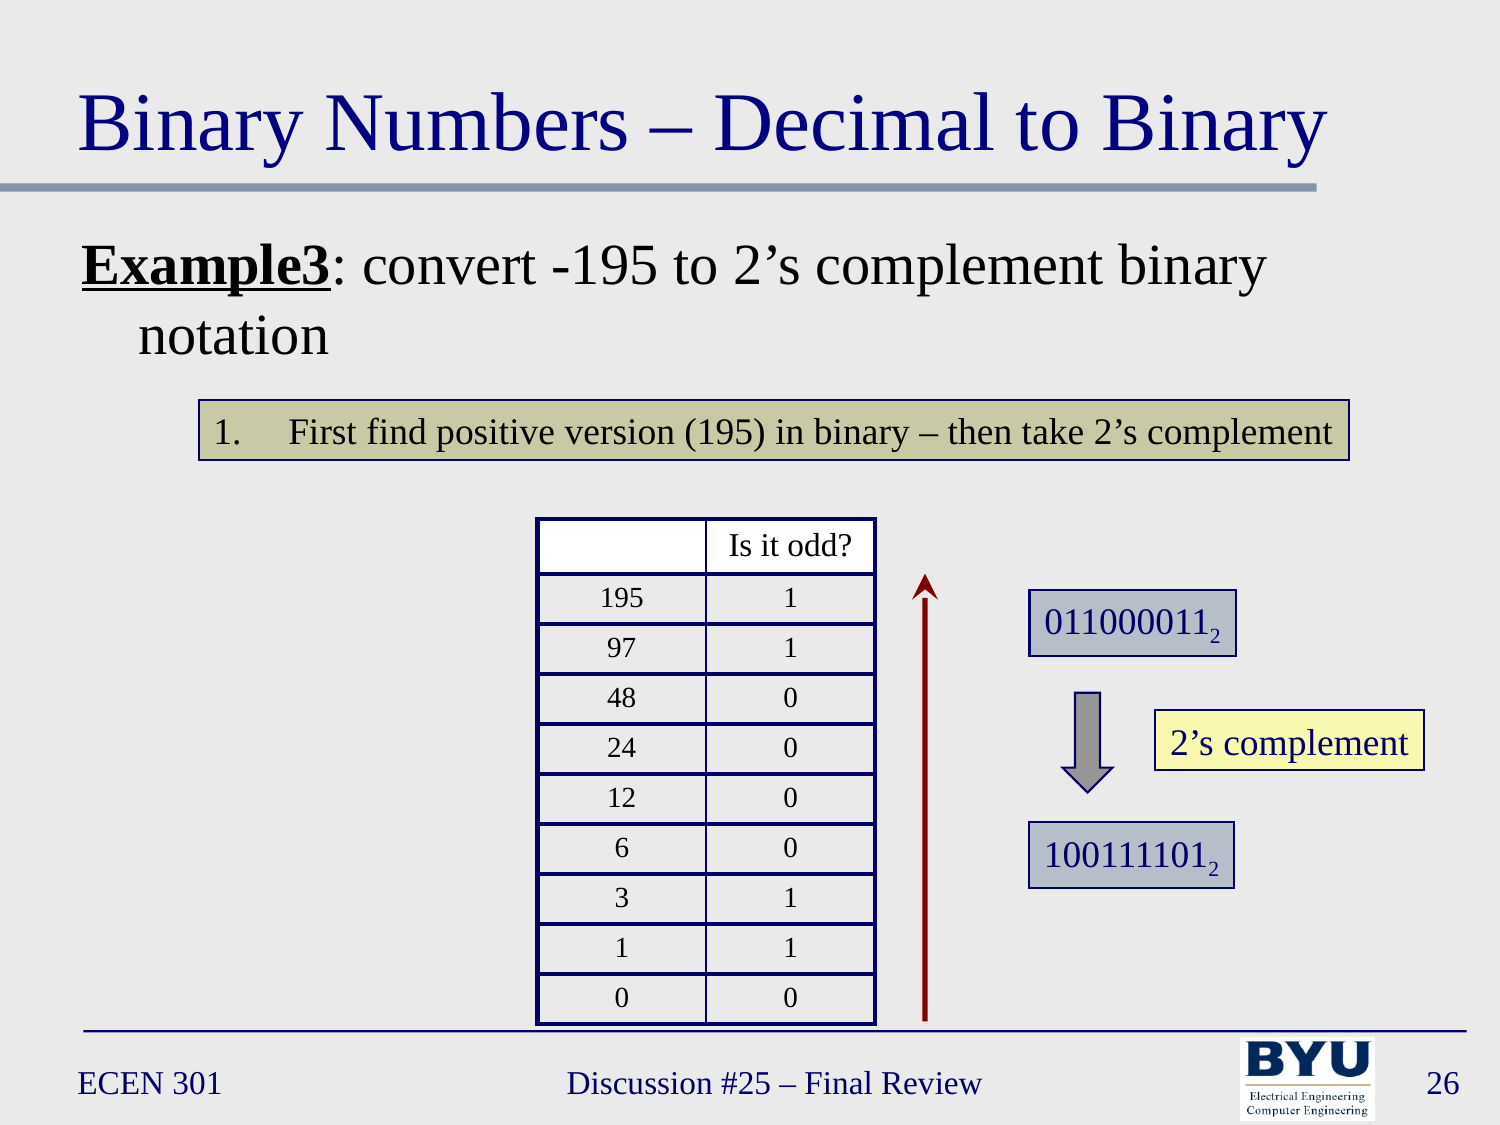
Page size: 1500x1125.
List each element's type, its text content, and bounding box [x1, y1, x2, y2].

table_cell 1 [540, 926, 705, 972]
table_cell 0 [707, 776, 873, 822]
table_cell 0 [707, 676, 873, 722]
picture [1240, 1113, 1375, 1121]
table_header [540, 521, 705, 572]
table_cell 12 [540, 776, 705, 822]
table_cell 0 [707, 726, 873, 772]
table_cell 0 [707, 976, 873, 1022]
table_cell 1 [707, 576, 873, 622]
text_box 0110000112 [1029, 589, 1236, 656]
text_box First find positive version (195) in binary – then take 2’s complement [198, 400, 1350, 460]
table_header Is it odd? [707, 521, 873, 572]
table_cell 1 [707, 876, 873, 922]
table_cell 3 [540, 876, 705, 922]
table_cell 0 [707, 826, 873, 872]
title Binary Numbers – Decimal to Binary [62, 24, 1438, 176]
slide_number ECEN 301 [62, 1049, 388, 1113]
text_box [1062, 692, 1113, 793]
table_cell 97 [540, 626, 705, 672]
table_cell 195 [540, 576, 705, 622]
footer Discussion #25 – Final Review [487, 1049, 1063, 1113]
table_cell 1 [707, 626, 873, 672]
table_cell 24 [540, 726, 705, 772]
text_box 2’s complement [1155, 710, 1424, 771]
table_cell 0 [540, 976, 705, 1022]
picture [1240, 1037, 1375, 1049]
text_box 1001111012 [1029, 822, 1235, 889]
table_cell 1 [707, 926, 873, 972]
table_cell 6 [540, 826, 705, 872]
slide_number 26 [1162, 1049, 1476, 1113]
table_cell 48 [540, 676, 705, 722]
list Example3: convert -195 to 2’s complement binary notation [66, 218, 1438, 363]
text_box [914, 573, 936, 595]
